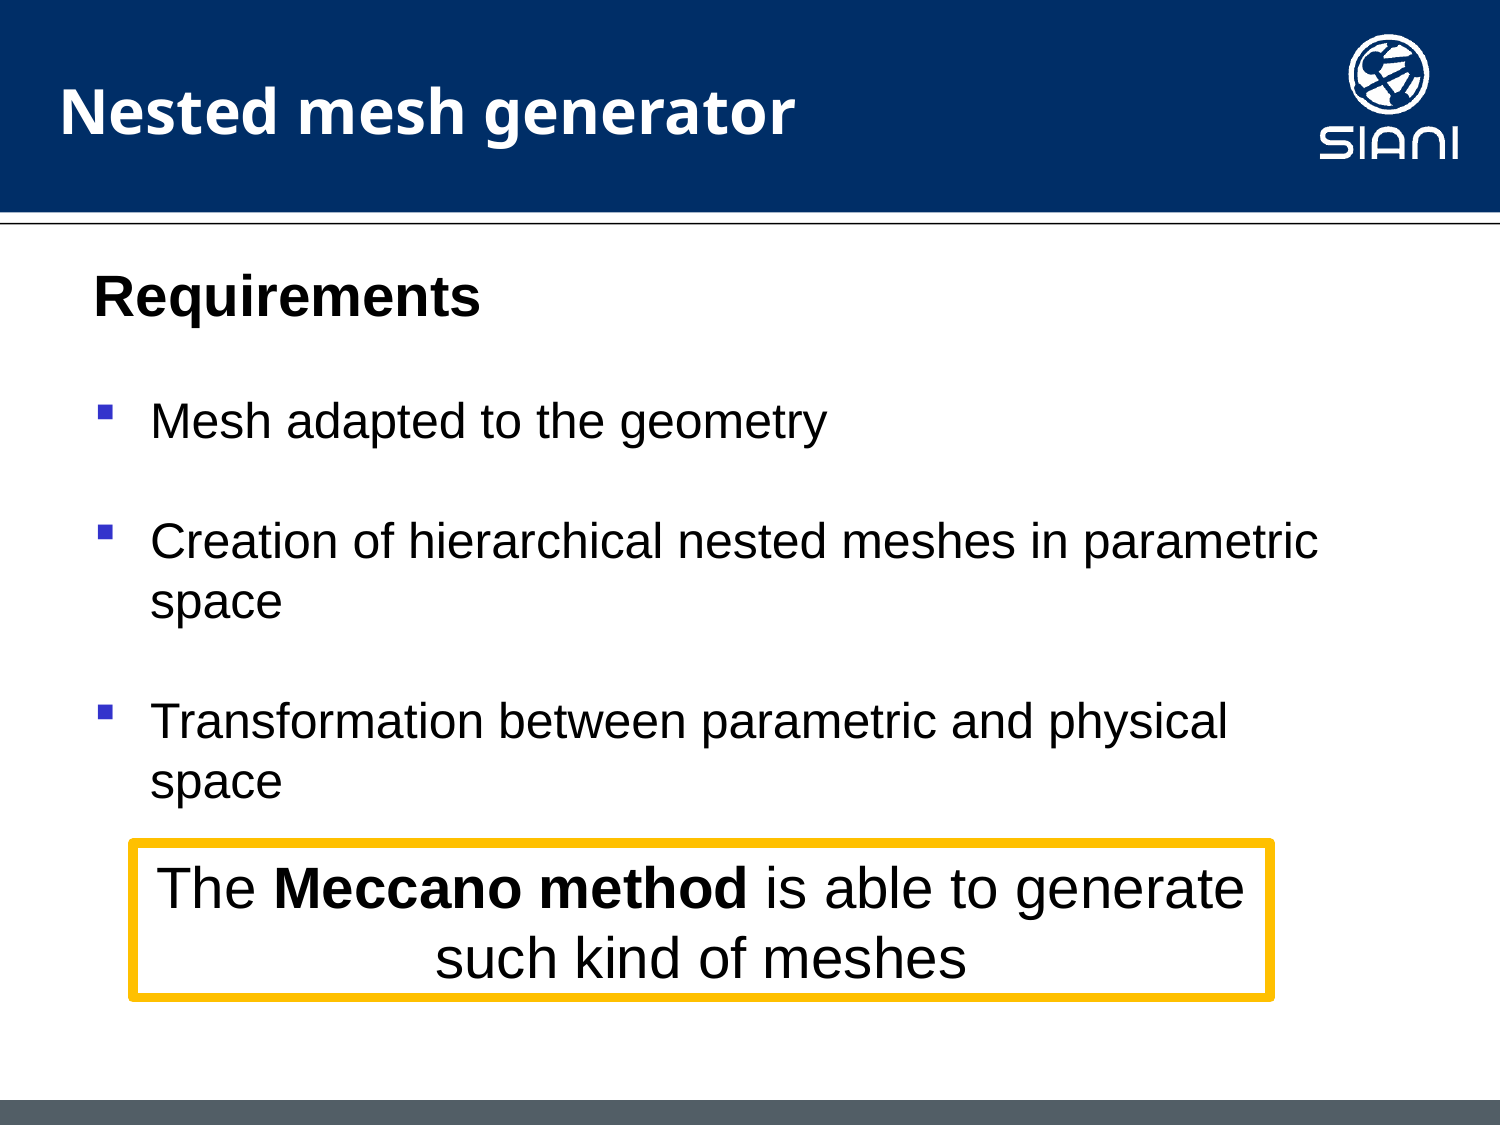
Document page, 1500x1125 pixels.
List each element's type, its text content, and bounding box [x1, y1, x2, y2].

text_box [27, 994, 511, 1046]
text_box [70, 50, 1241, 146]
text_box Requirements Mesh adapted to the geometry Creation of hierarchical nested meshes in parametric space Transformation between parametric and physical space [79, 251, 1347, 816]
text_box The Meccano method is able to generate such kind of meshes [132, 843, 1271, 998]
text_box Nested mesh generator [43, 64, 813, 155]
text_box [1056, 994, 1494, 1045]
picture [1293, 22, 1483, 171]
